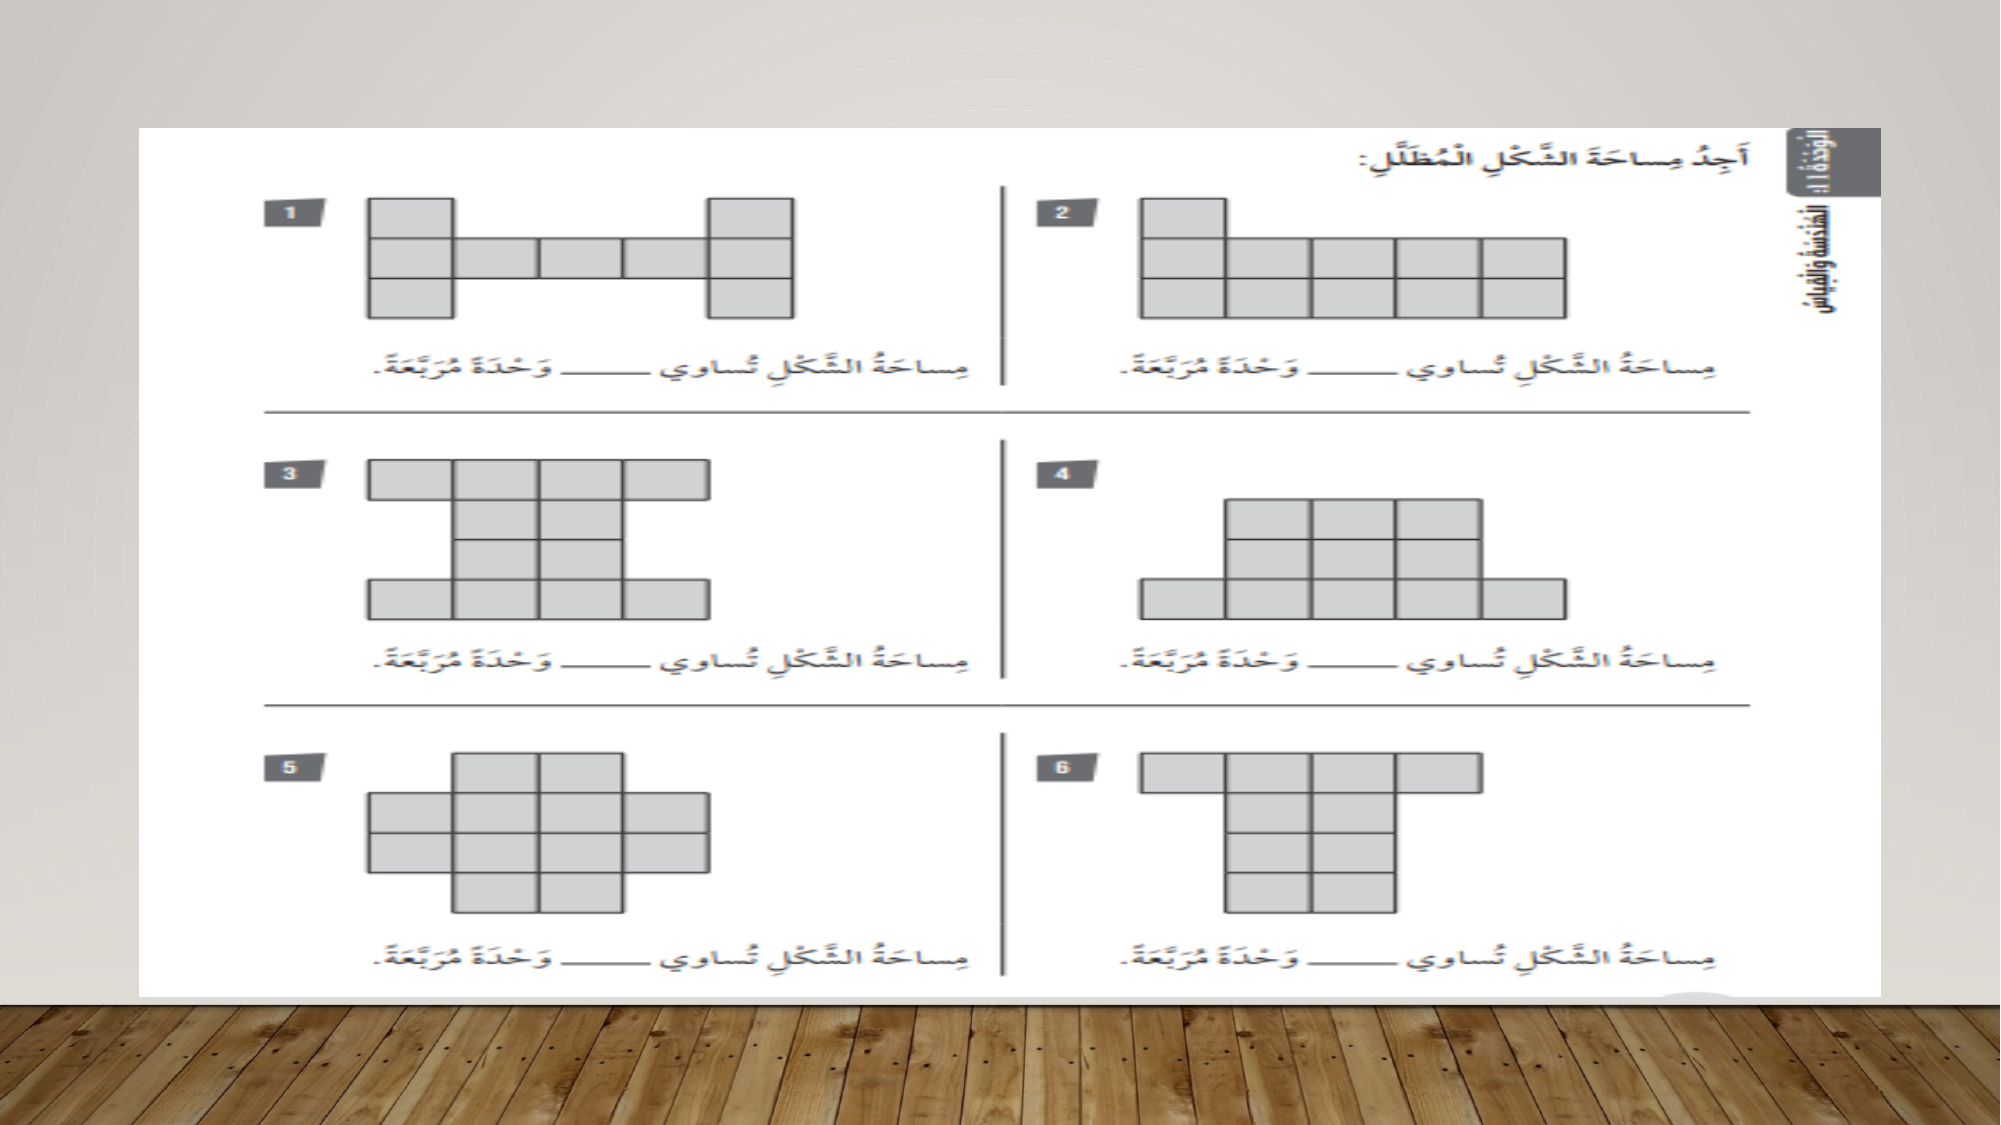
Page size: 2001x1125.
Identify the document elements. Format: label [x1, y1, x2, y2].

picture [138, 127, 1881, 998]
picture [0, 1005, 2000, 1125]
